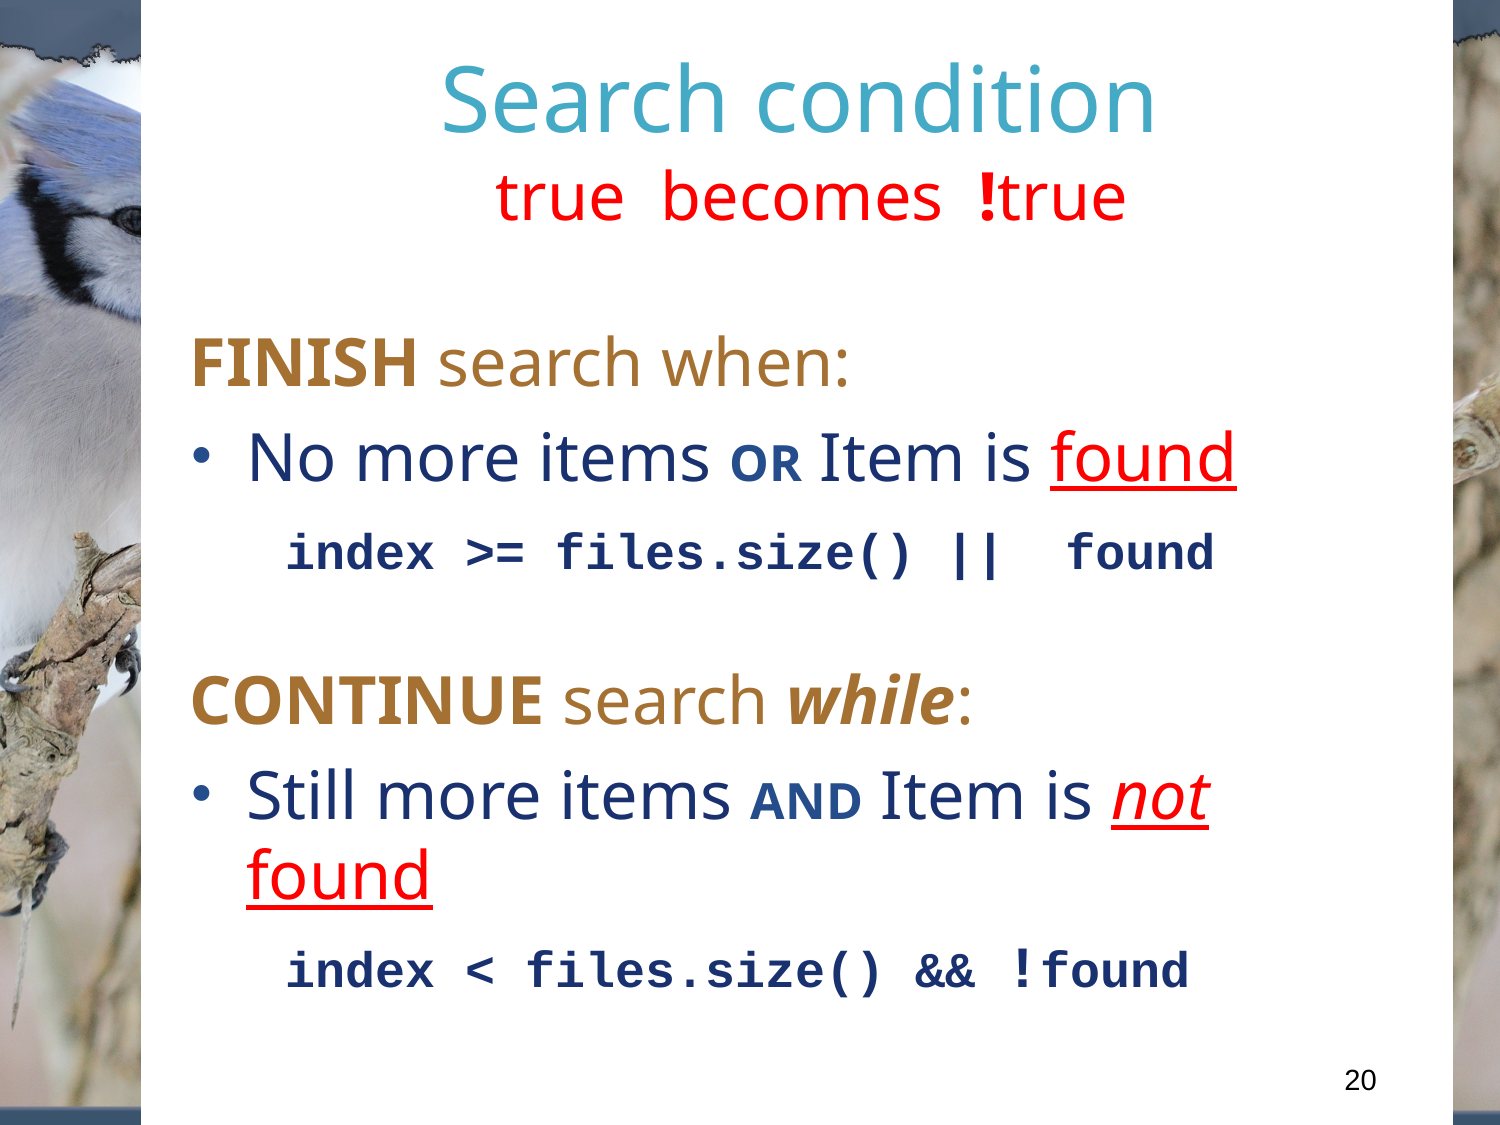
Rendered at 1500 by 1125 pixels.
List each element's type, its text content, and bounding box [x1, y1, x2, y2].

text_box Search condition true becomes !true [162, 74, 1438, 225]
picture [1453, 0, 1500, 1125]
picture [0, 0, 141, 1125]
text_box FINISH search when: No more items OR Item is found index >= files.size() || found CONTINUE search while: Still more items AND Item is not found index < files.size() && !found [174, 312, 1425, 1000]
